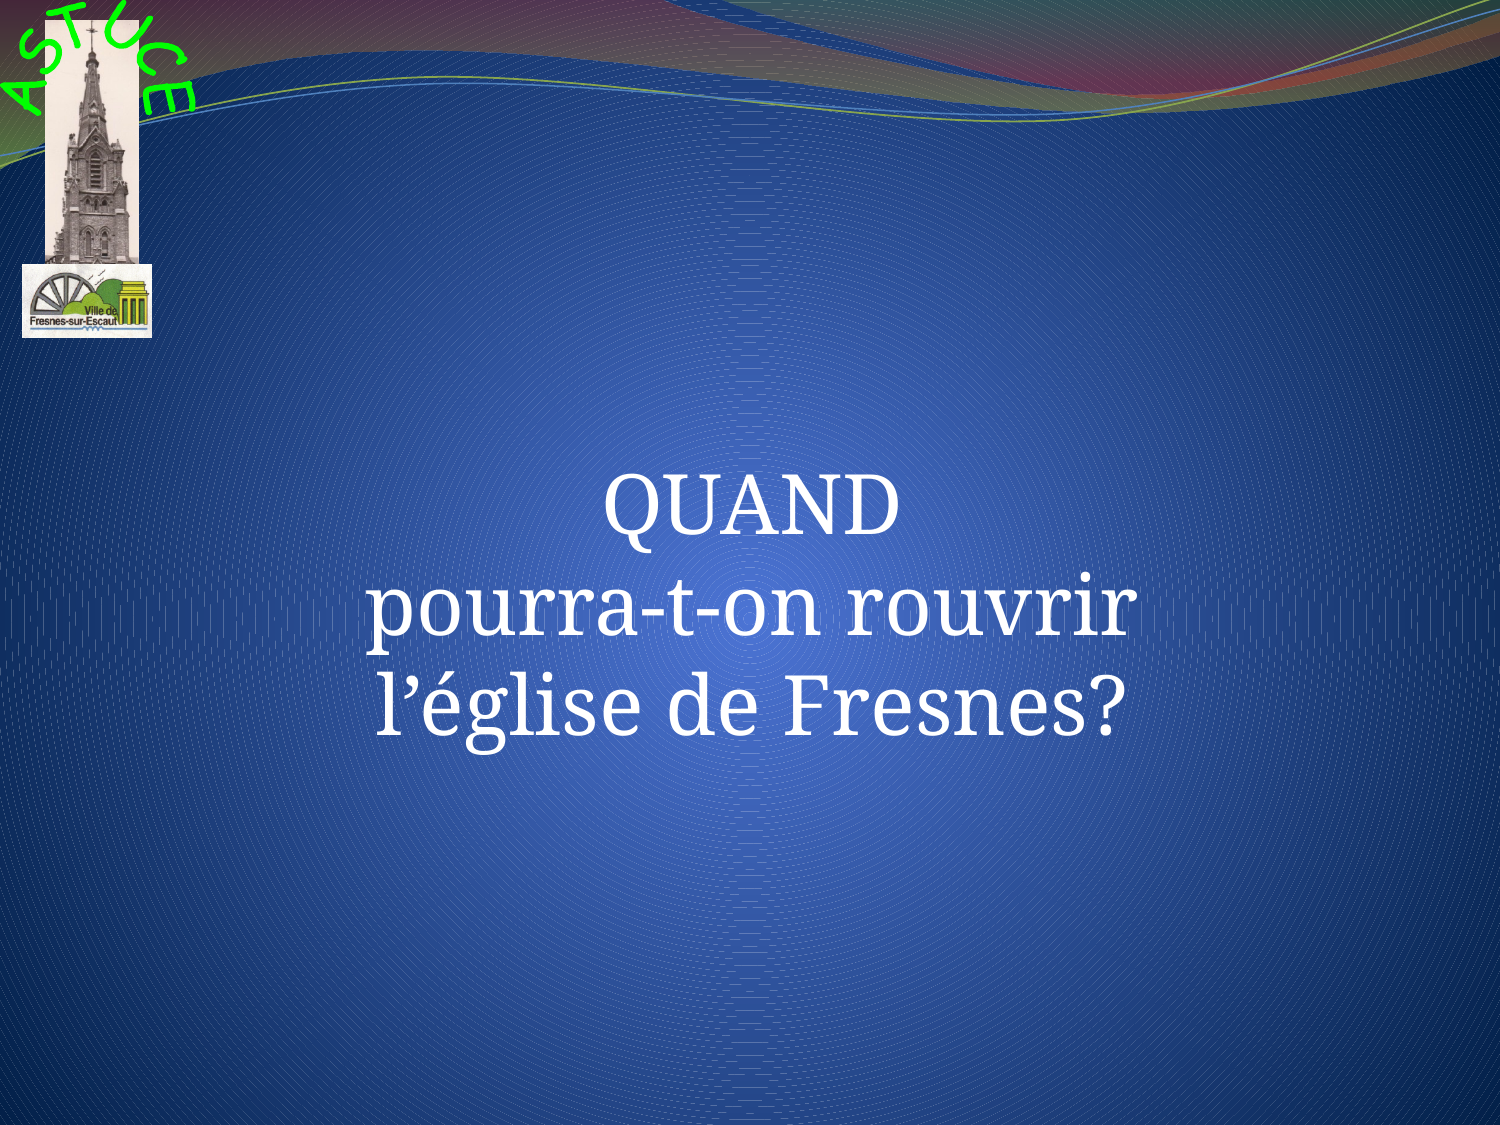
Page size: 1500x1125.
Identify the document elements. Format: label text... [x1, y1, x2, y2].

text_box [0, 0, 196, 339]
text_box QUAND pourra-t-on rouvrir l’église de Fresnes? [128, 444, 1376, 760]
